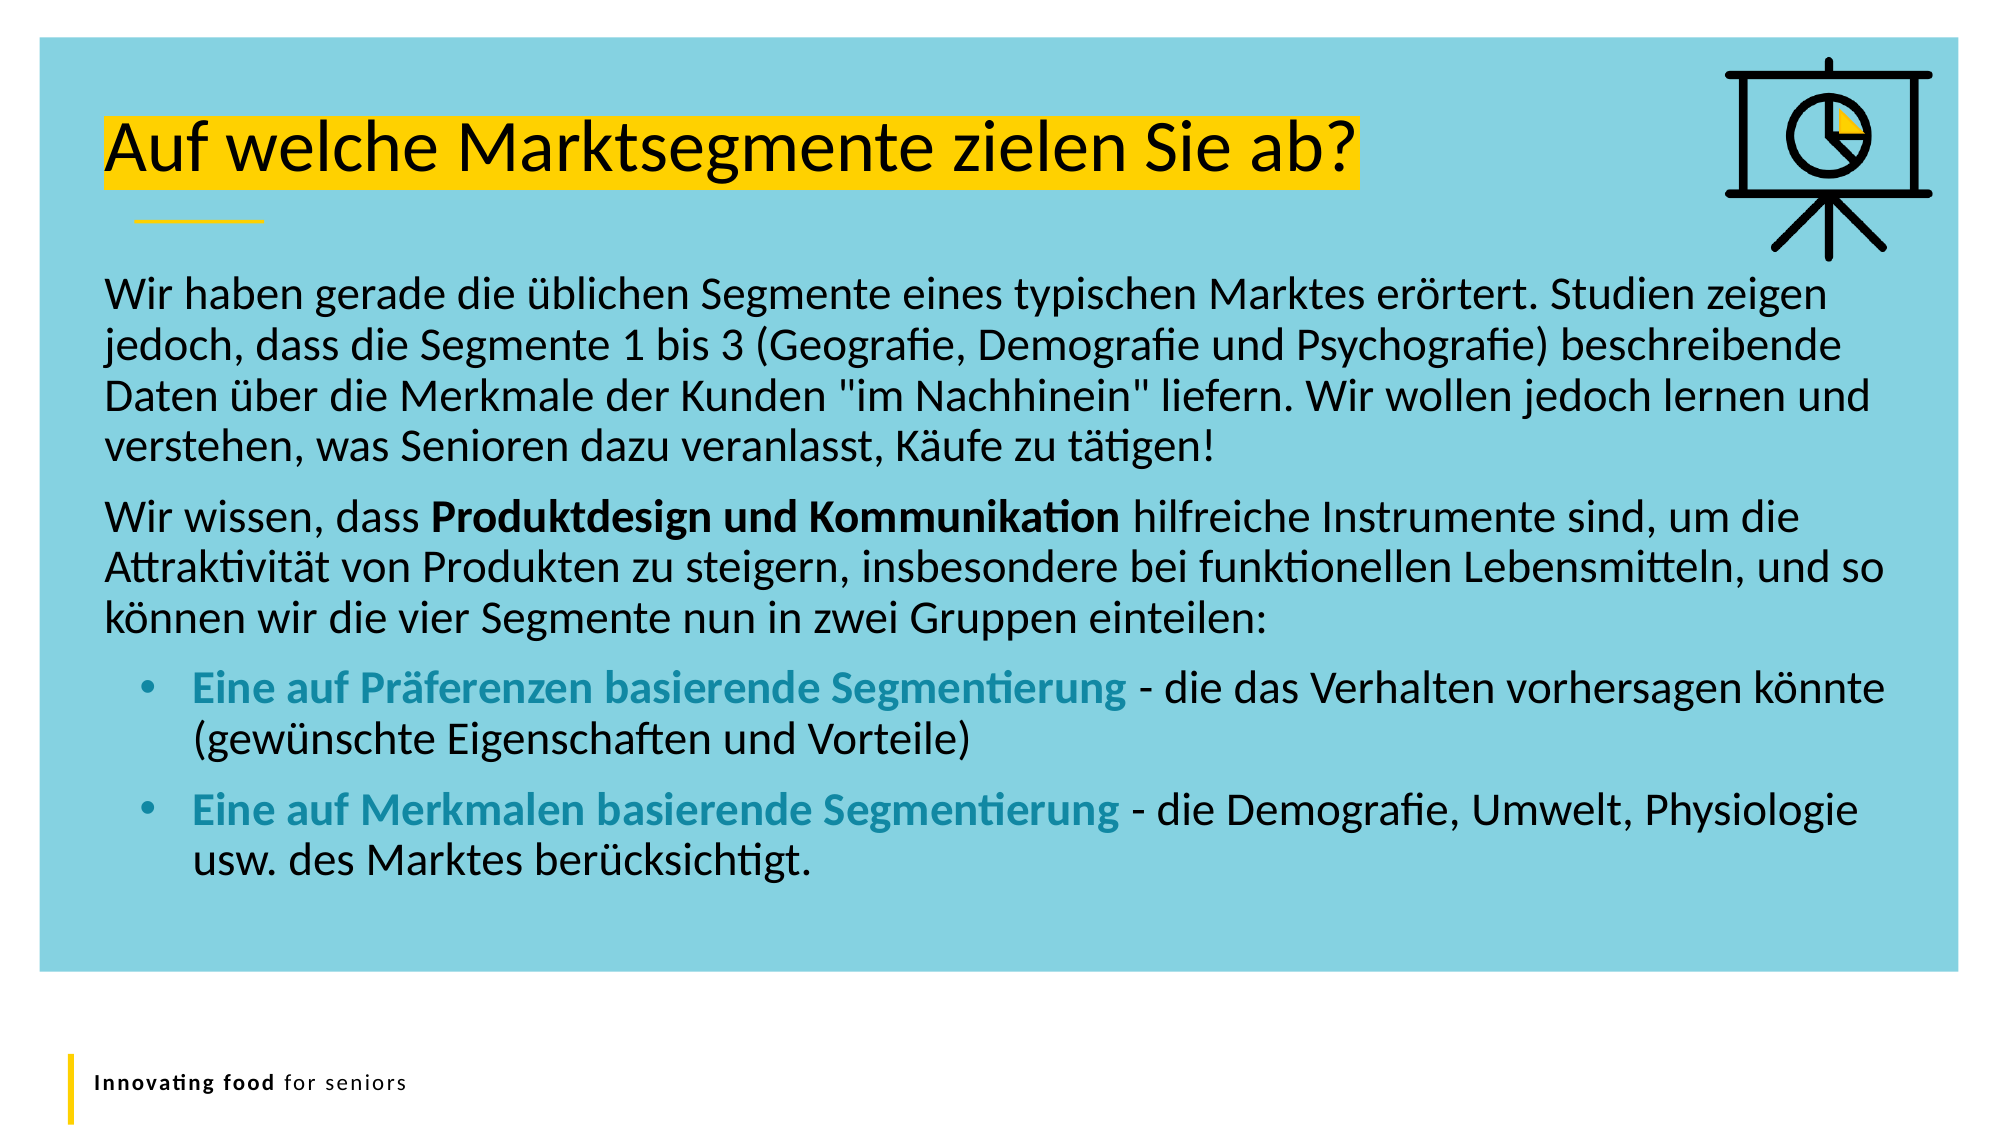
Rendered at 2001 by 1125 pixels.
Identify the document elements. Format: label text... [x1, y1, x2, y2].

list Auf welche Marktsegmente zielen Sie ab? [89, 99, 1696, 196]
picture [1696, 25, 1961, 290]
list Wir haben gerade die üblichen Segmente eines typischen Marktes erörtert. Studien zeigen jedoch, dass die Segmente 1 bis 3 (Geografie, Demografie und Psychografie) beschreibende Daten über die Merkmale der Kunden "im Nachhinein" liefern. Wir wollen jedoch lernen und verstehen, was Senioren dazu veranlasst, Käufe zu tätigen! Wir wissen, dass Produktdesign und Kommunikation hilfreiche Instrumente sind, um die Attraktivität von Produkten zu steigern, insbesondere bei funktionellen Lebensmitteln, und so können wir die vier Segmente nun in zwei Gruppen einteilen: Eine auf Präferenzen basierende Segmentierung - die das Verhalten vorhersagen könnte (gewünschte Eigenschaften und Vorteile) Eine auf Merkmalen basierende Segmentierung - die Demografie, Umwelt, Physiologie usw. des Marktes berücksichtigt. [89, 261, 1912, 897]
